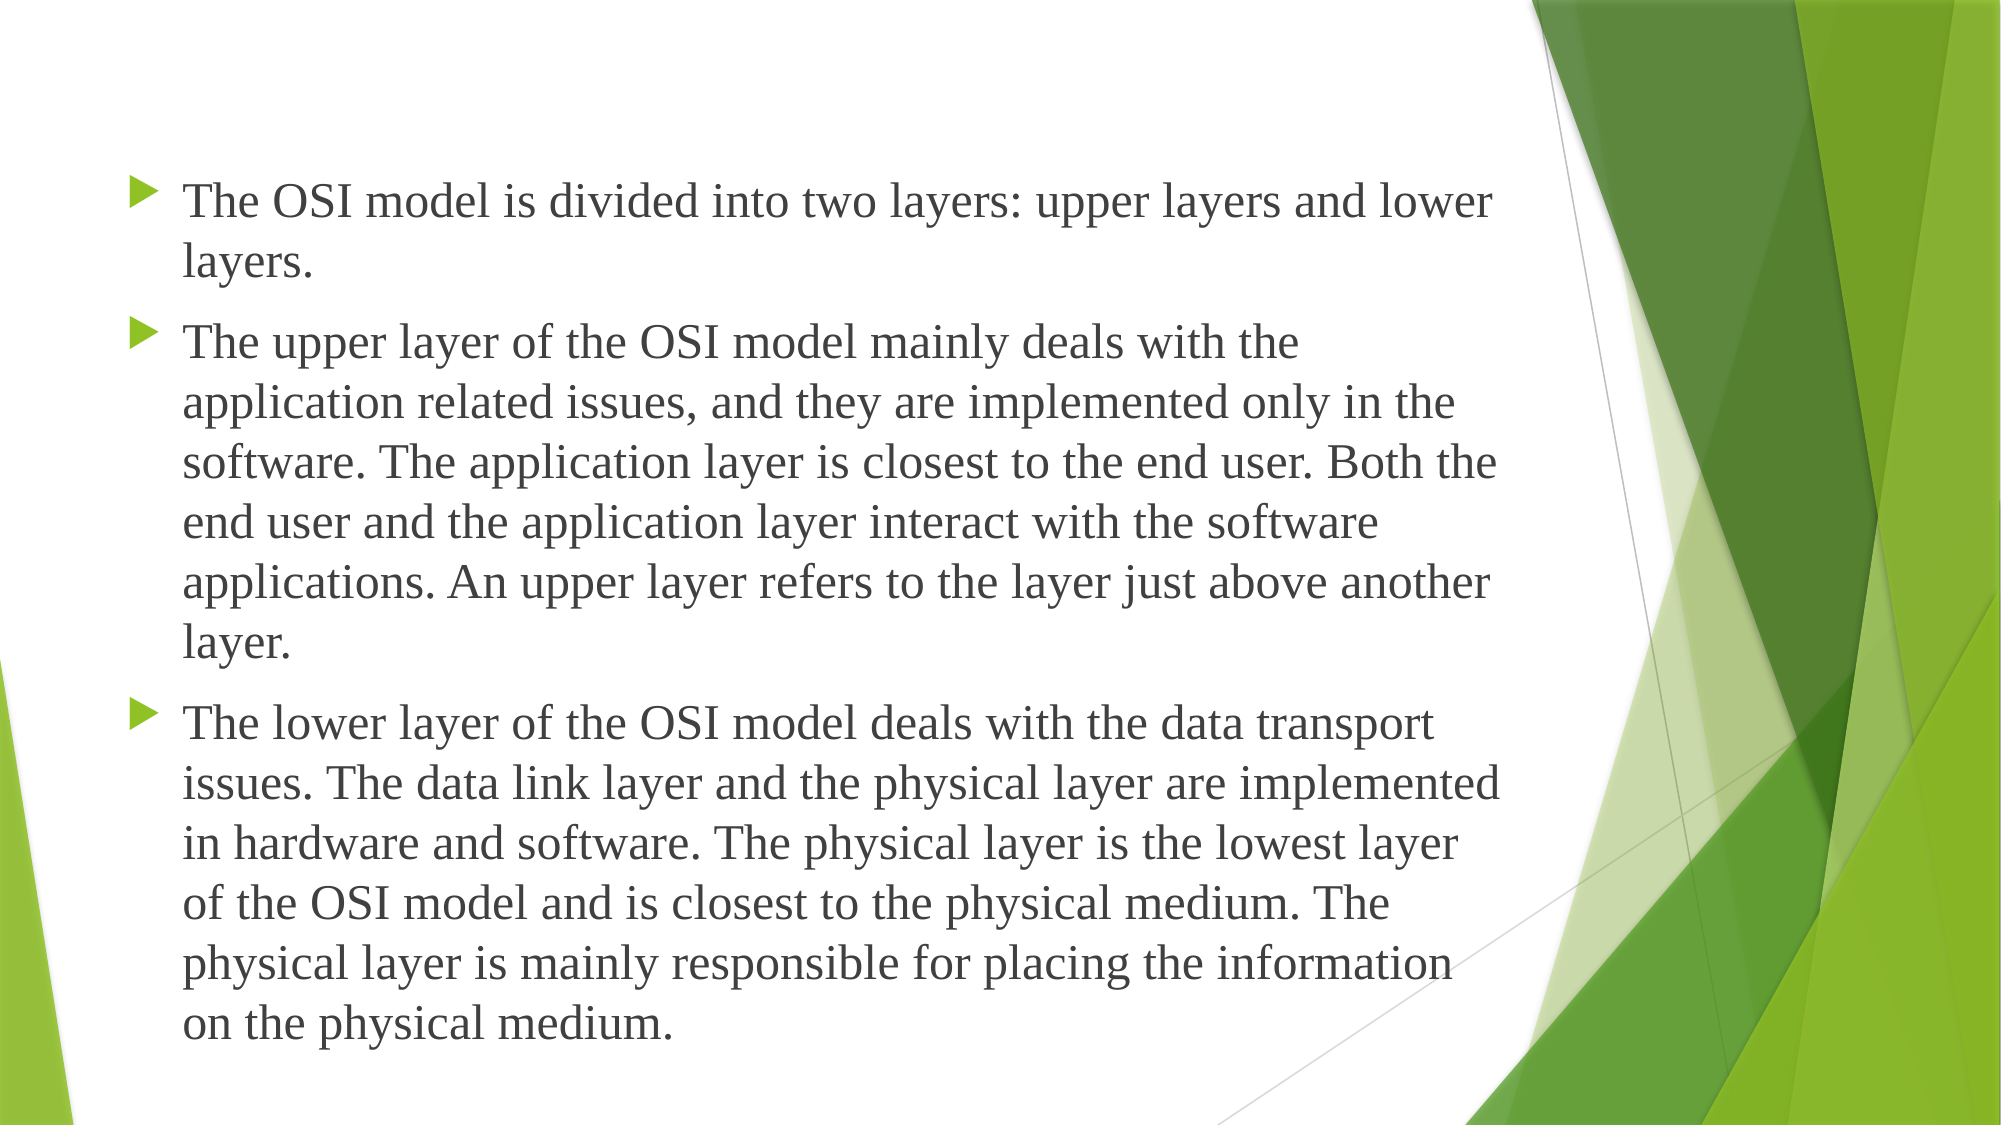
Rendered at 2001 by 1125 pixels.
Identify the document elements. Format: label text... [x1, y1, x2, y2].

list The OSI model is divided into two layers: upper layers and lower layers. The upper layer of the OSI model mainly deals with the application related issues, and they are implemented only in the software. The application layer is closest to the end user. Both the end user and the application layer interact with the software applications. An upper layer refers to the layer just above another layer. The lower layer of the OSI model deals with the data transport issues. The data link layer and the physical layer are implemented in hardware and software. The physical layer is the lowest layer of the OSI model and is closest to the physical medium. The physical layer is mainly responsible for placing the information on the physical medium. [111, 159, 1522, 1054]
